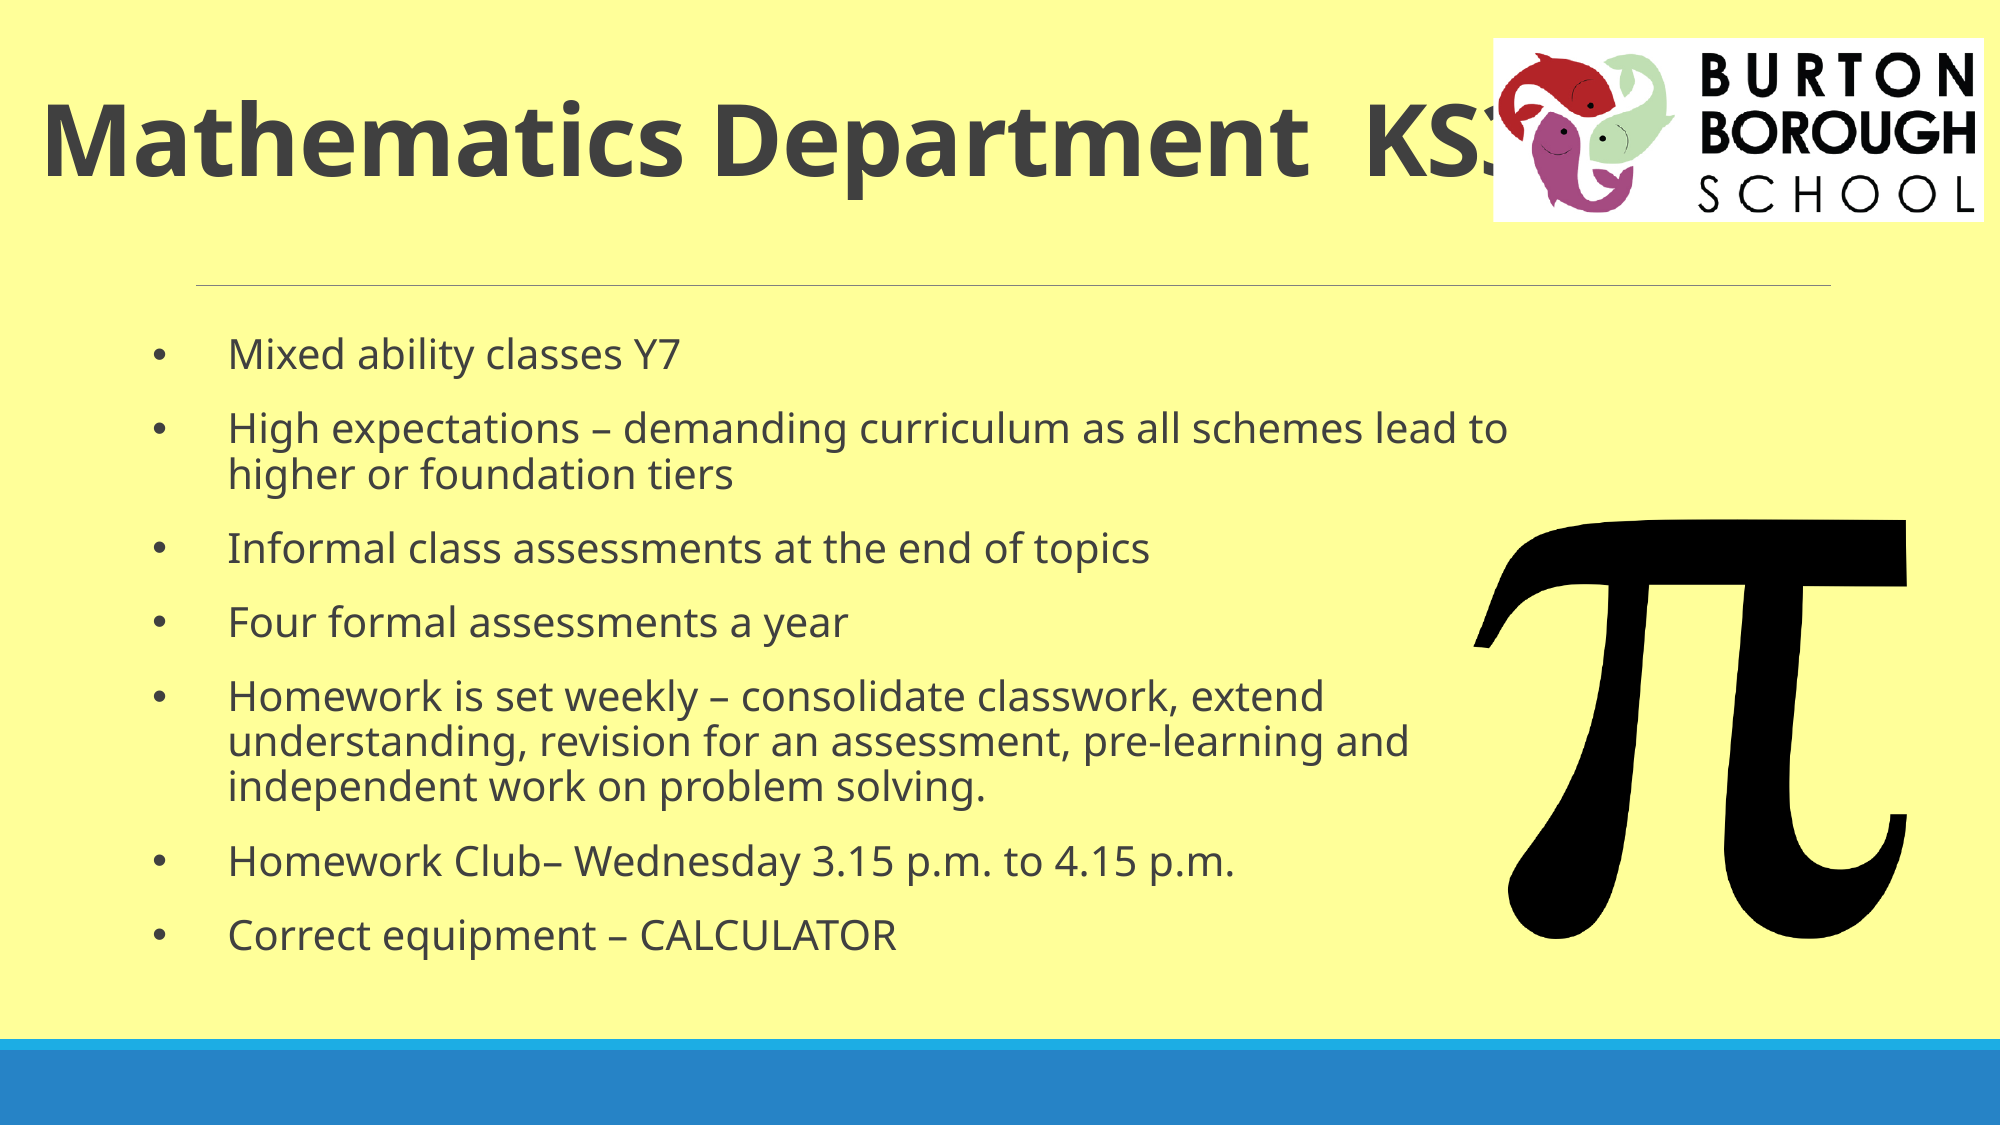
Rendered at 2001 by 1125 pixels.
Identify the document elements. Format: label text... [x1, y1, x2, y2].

picture [1464, 511, 1915, 947]
picture [1492, 38, 1985, 222]
text_box Mathematics Department KS3 [24, 0, 1642, 205]
text_box Mixed ability classes Y7 High expectations – demanding curriculum as all schemes lead to higher or foundation tiers Informal class assessments at the end of topics Four formal assessments a year Homework is set weekly – consolidate classwork, extend understanding, revision for an assessment, pre-learning and independent work on problem solving. Homework Club– Wednesday 3.15 p.m. to 4.15 p.m. Correct equipment – CALCULATOR [152, 326, 1514, 1094]
